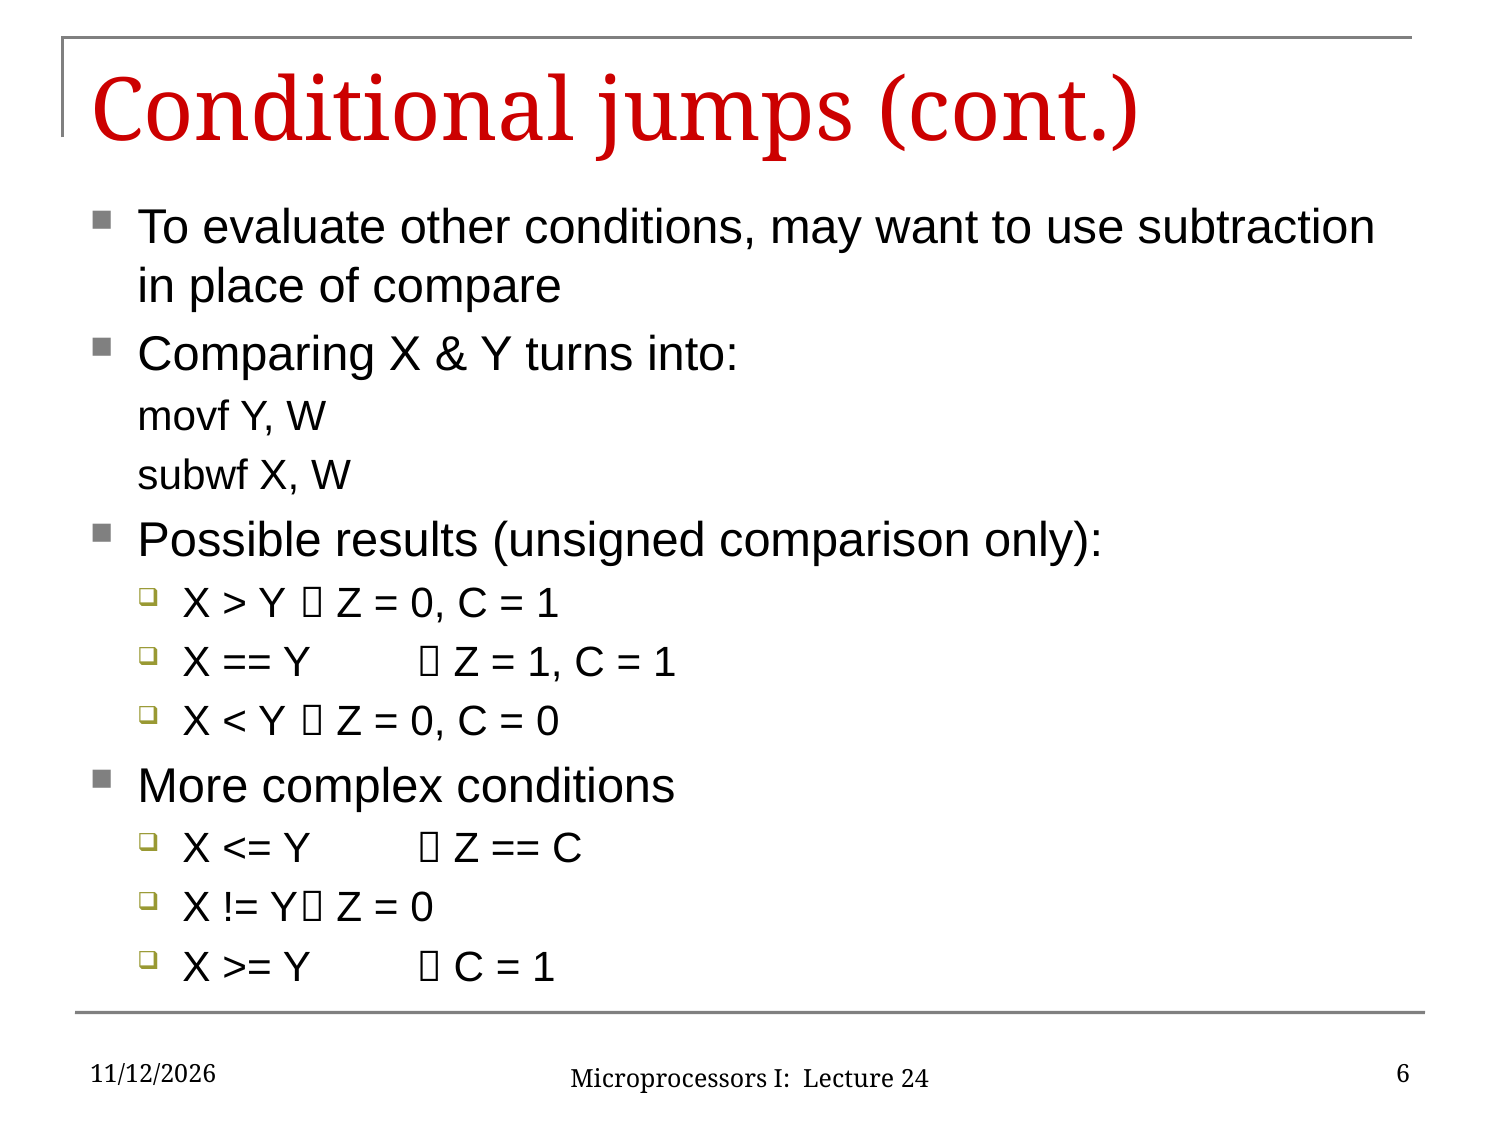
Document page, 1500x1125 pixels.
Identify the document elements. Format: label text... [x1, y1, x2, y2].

title Conditional jumps (cont.) [75, 45, 1425, 163]
list To evaluate other conditions, may want to use subtraction in place of compare Comparing X & Y turns into: movf Y, W subwf X, W Possible results (unsigned comparison only): X > Y  Z = 0, C = 1 X == Y  Z = 1, C = 1 X < Y  Z = 0, C = 0 More complex conditions X <= Y  Z == C X != Y  Z = 0 X >= Y  C = 1 [75, 187, 1425, 1006]
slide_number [74, 1023, 426, 1100]
footer Microprocessors I: Lecture 24 [512, 1024, 988, 1101]
slide_number 6 [1074, 1023, 1426, 1100]
